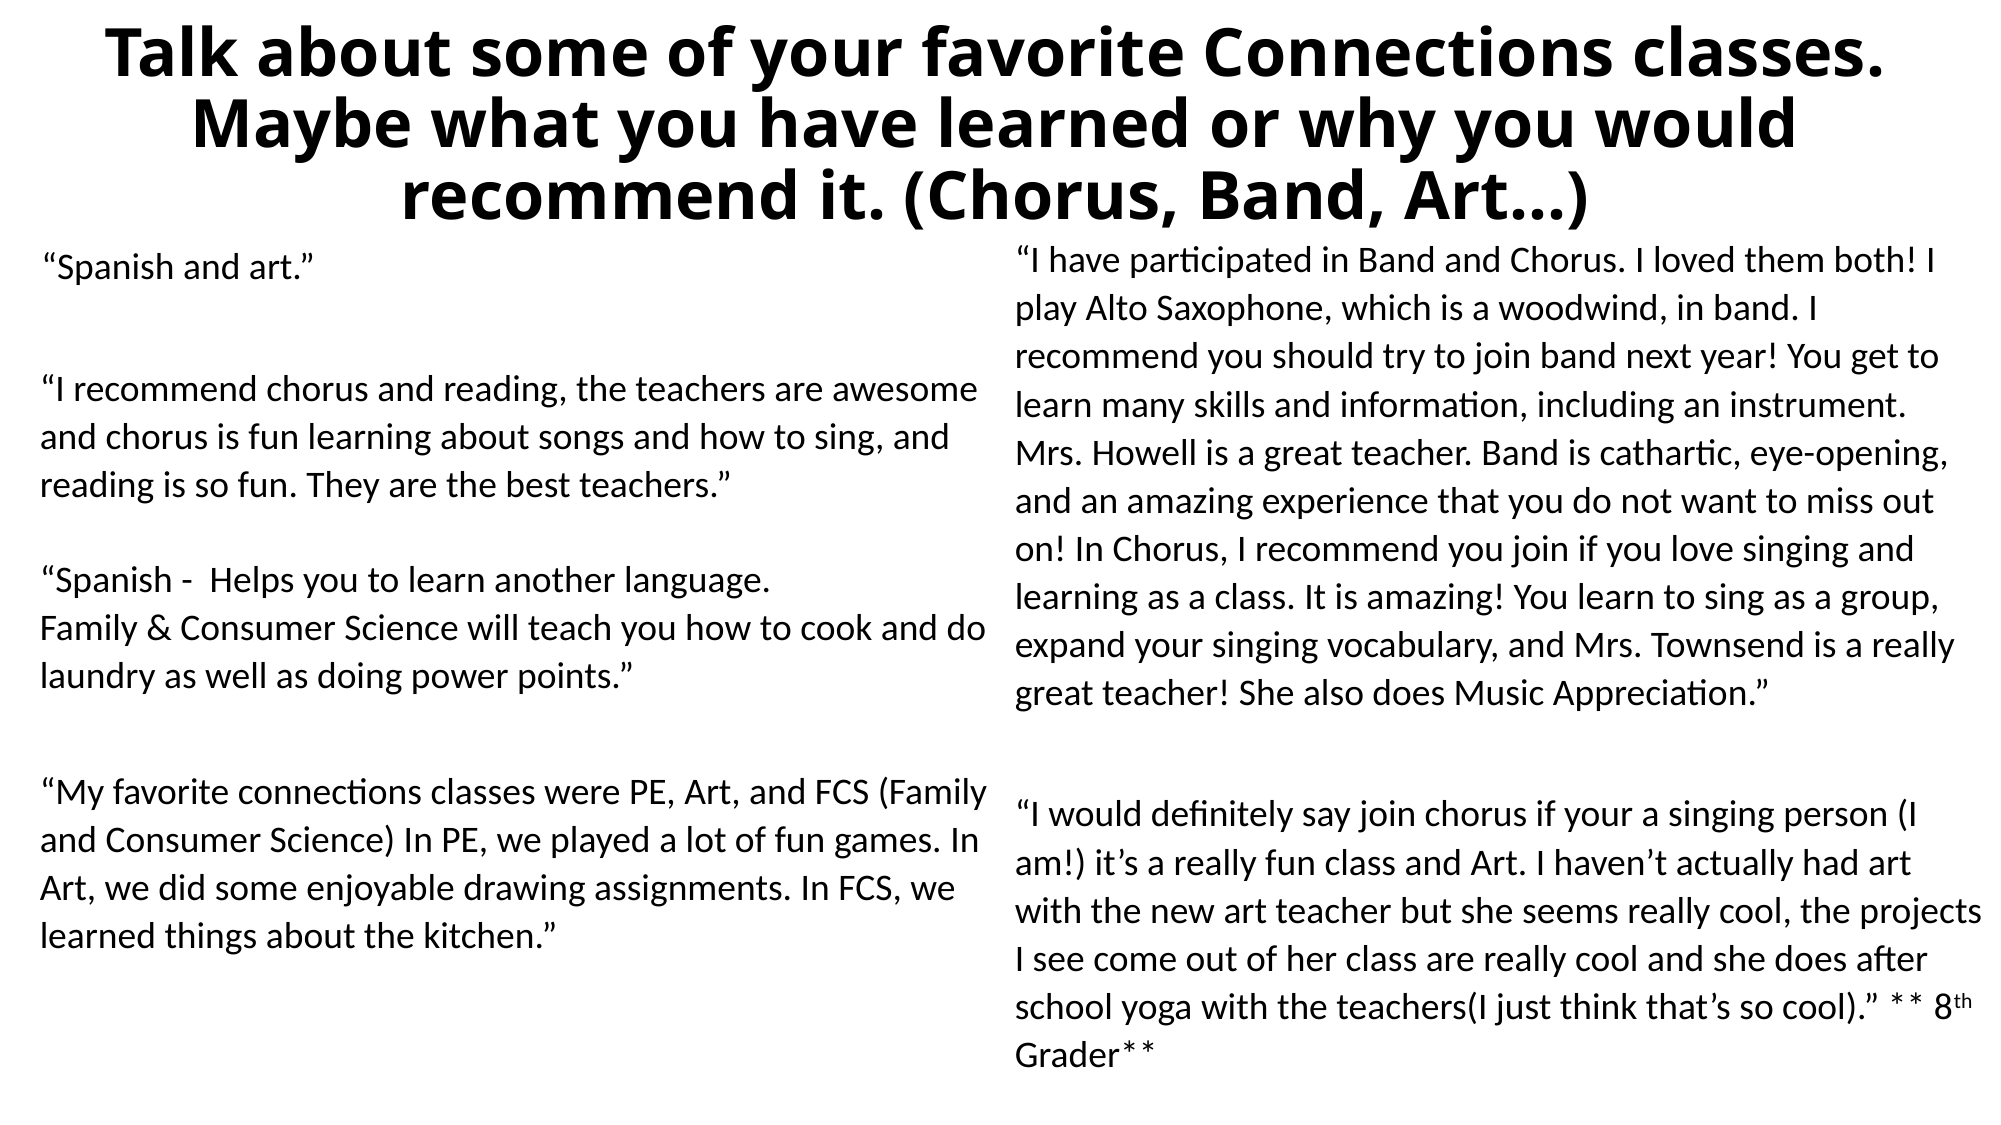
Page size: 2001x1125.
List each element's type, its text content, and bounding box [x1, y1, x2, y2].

text_box “I have participated in Band and Chorus. I loved them both! I play Alto Saxophone, which is a woodwind, in band. I recommend you should try to join band next year! You get to learn many skills and information, including an instrument. Mrs. Howell is a great teacher. Band is cathartic, eye-opening, and an amazing experience that you do not want to miss out on! In Chorus, I recommend you join if you love singing and learning as a class. It is amazing! You learn to sing as a group, expand your singing vocabulary, and Mrs. Townsend is a really great teacher! She also does Music Appreciation.” [999, 224, 2000, 721]
text_box “Spanish and art.” [26, 231, 339, 295]
text_box “Spanish - Helps you to learn another language. Family & Consumer Science will teach you how to cook and do laundry as well as doing power points.” [24, 544, 1025, 704]
title Talk about some of your favorite Connections classes. Maybe what you have learned or why you would recommend it. (Chorus, Band, Art...) [24, 96, 1966, 202]
text_box “I recommend chorus and reading, the teachers are awesome and chorus is fun learning about songs and how to sing, and reading is so fun. They are the best teachers.” [24, 353, 1025, 513]
text_box “My favorite connections classes were PE, Art, and FCS (Family and Consumer Science) In PE, we played a lot of fun games. In Art, we did some enjoyable drawing assignments. In FCS, we learned things about the kitchen.” [24, 756, 1025, 964]
text_box “I would definitely say join chorus if your a singing person (I am!) it’s a really fun class and Art. I haven’t actually had art with the new art teacher but she seems really cool, the projects I see come out of her class are really cool and she does after school yoga with the teachers(I just think that’s so cool).” ** 8th Grader** [999, 778, 2000, 1083]
